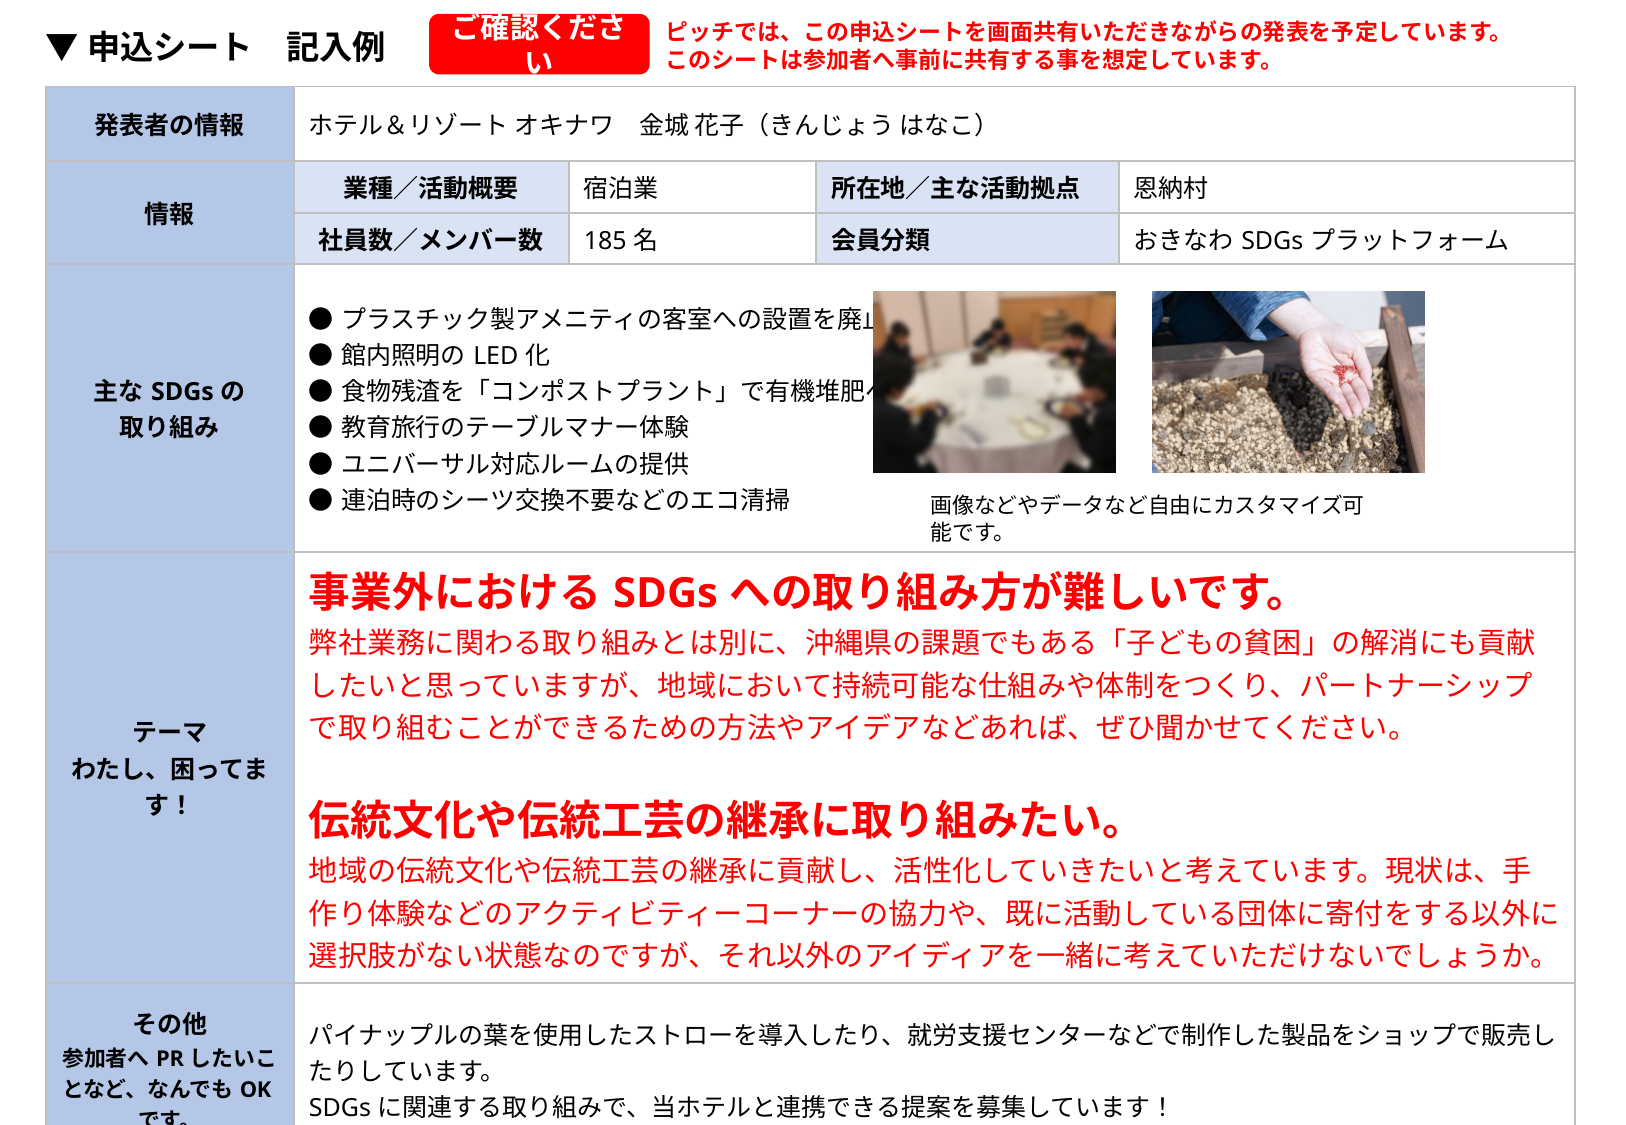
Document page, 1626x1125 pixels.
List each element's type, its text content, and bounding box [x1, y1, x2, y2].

table_header ホテル＆リゾート オキナワ 金城 花子（きんじょう はなこ） [295, 87, 1574, 160]
picture [1152, 291, 1425, 473]
table_cell 所在地／主な活動拠点 [817, 162, 1118, 212]
table_cell 宿泊業 [570, 162, 815, 212]
table_cell 会員分類 [817, 214, 1118, 263]
table_cell 業種／活動概要 [295, 162, 568, 212]
table_cell 主なSDGsの 取り組み [47, 265, 293, 551]
picture [873, 291, 1116, 473]
table_cell パイナップルの葉を使用したストローを導入したり、就労支援センターなどで制作した製品をショップで販売したりしています。 SDGsに関連する取り組みで、当ホテルと連携できる提案を募集しています！ [295, 984, 1574, 1125]
table_cell 情報 [47, 162, 293, 263]
table_cell 社員数／メンバー数 [295, 214, 568, 263]
table_cell 事業外におけるSDGsへの取り組み方が難しいです。 弊社業務に関わる取り組みとは別に、沖縄県の課題でもある「子どもの貧困」の解消にも貢献したいと思っていますが、地域において持続可能な仕組みや体制をつくり、パートナーシップで取り組むことができるための方法やアイデアなどあれば、ぜひ聞かせてください。 伝統文化や伝統工芸の継承に取り組みたい。 地域の伝統文化や伝統工芸の継承に貢献し、活性化していきたいと考えています。現状は、手作り体験などのアクティビティーコーナーの協力や、既に活動している団体に寄付をする以外に選択肢がない状態なのですが、それ以外のアイディアを一緒に考えていただけないでしょうか。 [295, 553, 1574, 982]
text_box 画像などやデータなど自由にカスタマイズ可能です。 [916, 484, 1390, 552]
text_box ご確認ください [428, 12, 651, 76]
table_cell おきなわSDGsプラットフォーム [1120, 214, 1574, 263]
table_cell 185名 [570, 214, 815, 263]
table_cell その他 参加者へPRしたいことなど、なんでもOKです。 [47, 984, 293, 1125]
table_cell 恩納村 [1120, 162, 1574, 212]
table_cell ●プラスチック製アメニティの客室への設置を廃止 ●館内照明のLED化 ●食物残渣を「コンポストプラント」で有機堆肥へ ●教育旅行のテーブルマナー体験 ●ユニバーサル対応ルームの提供 ●連泊時のシーツ交換不要などのエコ清掃 [295, 265, 1574, 551]
table_header 発表者の情報 [47, 87, 293, 160]
text_box ▼申込シート 記入例 [31, 19, 411, 74]
table_cell テーマ わたし、困ってます！ [47, 553, 293, 982]
text_box ピッチでは、この申込シートを画面共有いただきながらの発表を予定しています。 このシートは参加者へ事前に共有する事を想定しています。 [650, 10, 1534, 81]
